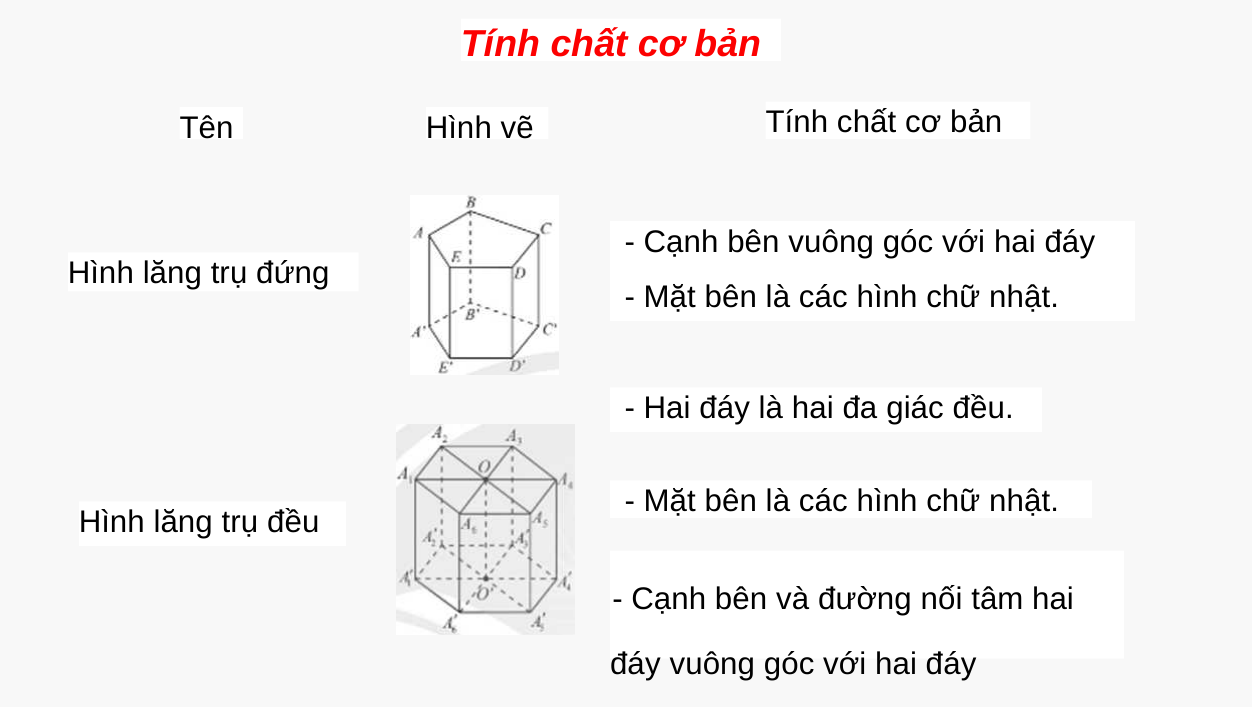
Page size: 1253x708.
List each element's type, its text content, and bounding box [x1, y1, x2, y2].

text_box Hình vẽ [425, 106, 549, 139]
picture [396, 424, 576, 635]
text_box Hình lăng trụ đứng [67, 252, 359, 292]
text_box - Cạnh bên và đường nối tâm hai đáy vuông góc với hai đáy [610, 550, 1125, 659]
text_box Hình lăng trụ đều [78, 501, 346, 546]
text_box Tính chất cơ bản [460, 18, 782, 61]
text_box - Hai đáy là hai đa giác đều. [610, 387, 1043, 432]
text_box - Cạnh bên vuông góc với hai đáy - Mặt bên là các hình chữ nhật. [610, 221, 1136, 322]
picture [410, 195, 559, 376]
text_box Tên [179, 106, 243, 139]
text_box Tính chất cơ bản [765, 101, 1031, 140]
text_box - Mặt bên là các hình chữ nhật. [610, 480, 1093, 518]
